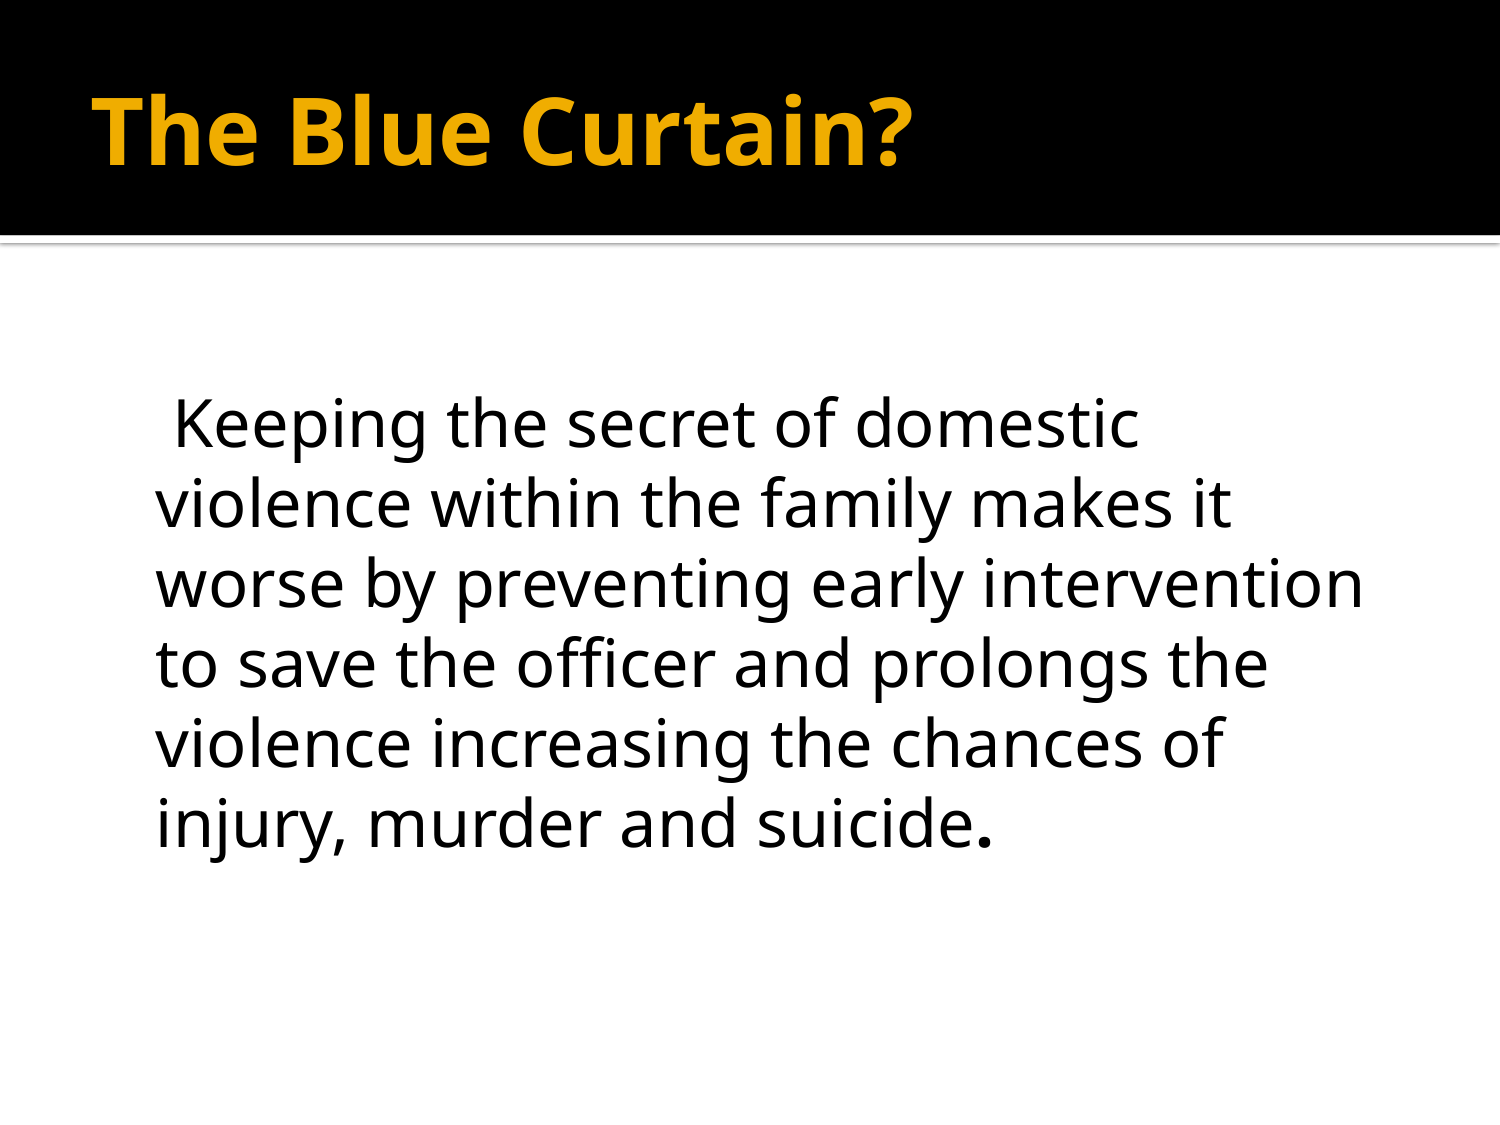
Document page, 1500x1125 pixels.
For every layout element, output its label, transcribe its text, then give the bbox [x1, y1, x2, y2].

title The Blue Curtain? [75, 25, 1425, 231]
list Keeping the secret of domestic violence within the family makes it worse by preventing early intervention to save the officer and prolongs the violence increasing the chances of injury, murder and suicide. [75, 366, 1425, 1125]
